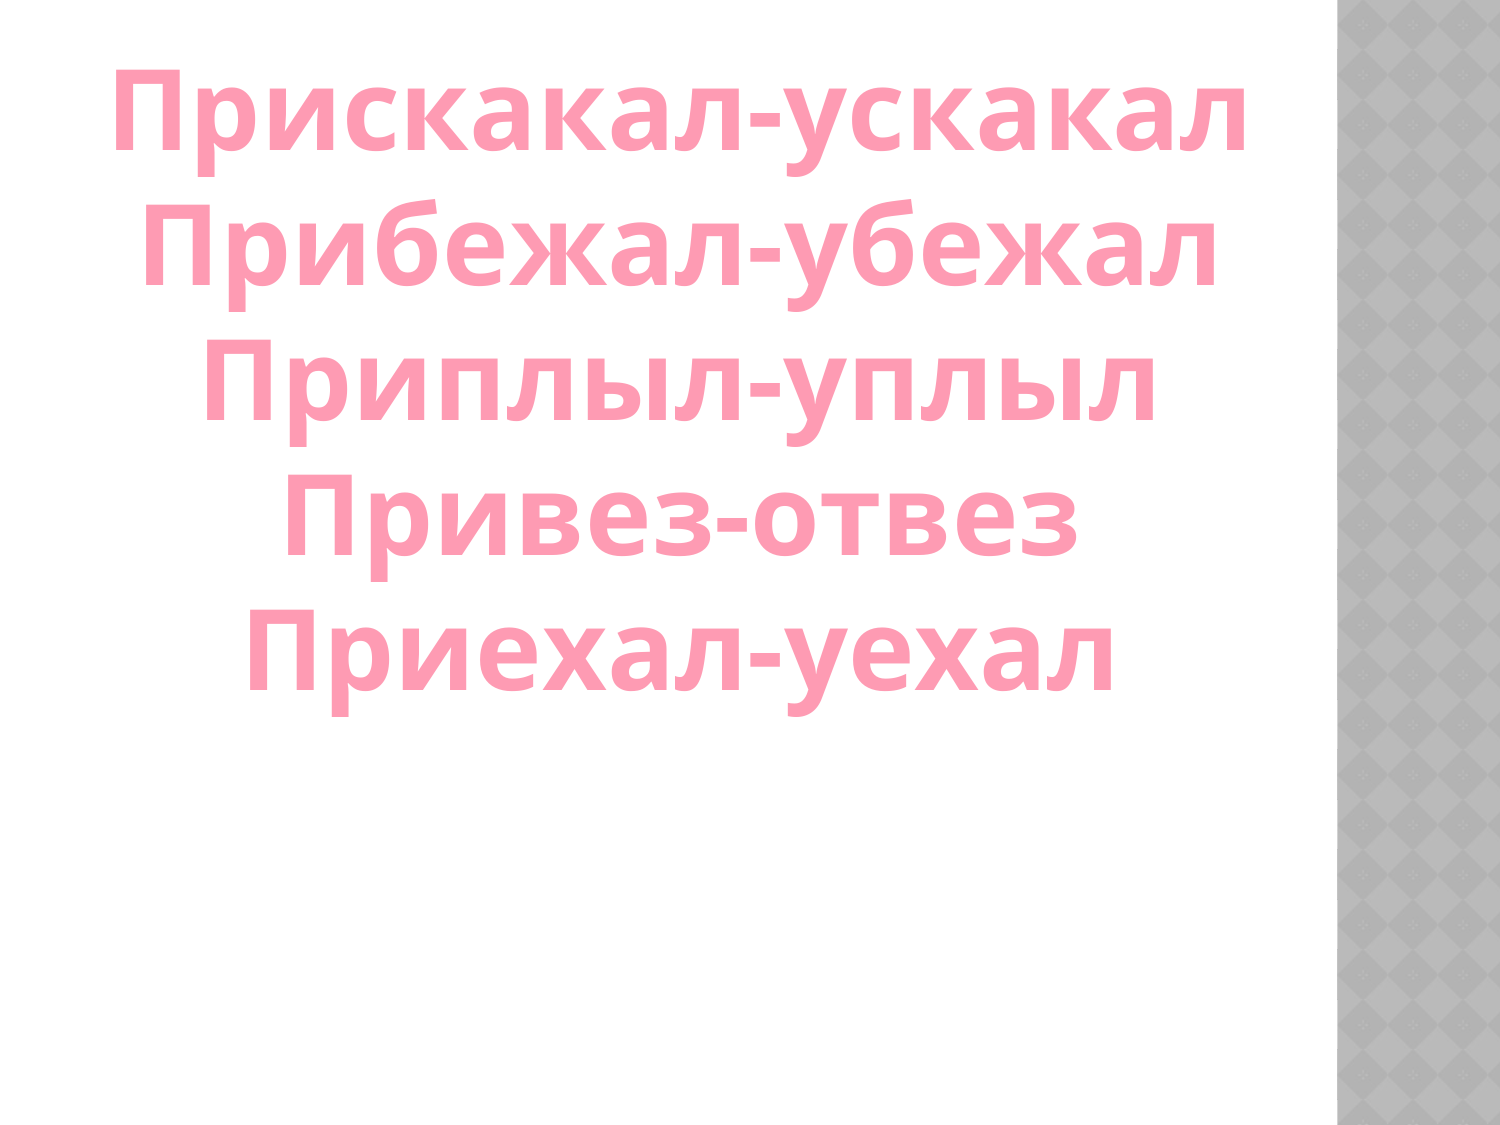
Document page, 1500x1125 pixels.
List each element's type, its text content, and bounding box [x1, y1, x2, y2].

text_box Прискакал-ускакал Прибежал-убежал Приплыл-уплыл Привез-отвез Приехал-уехал [91, 30, 1269, 721]
